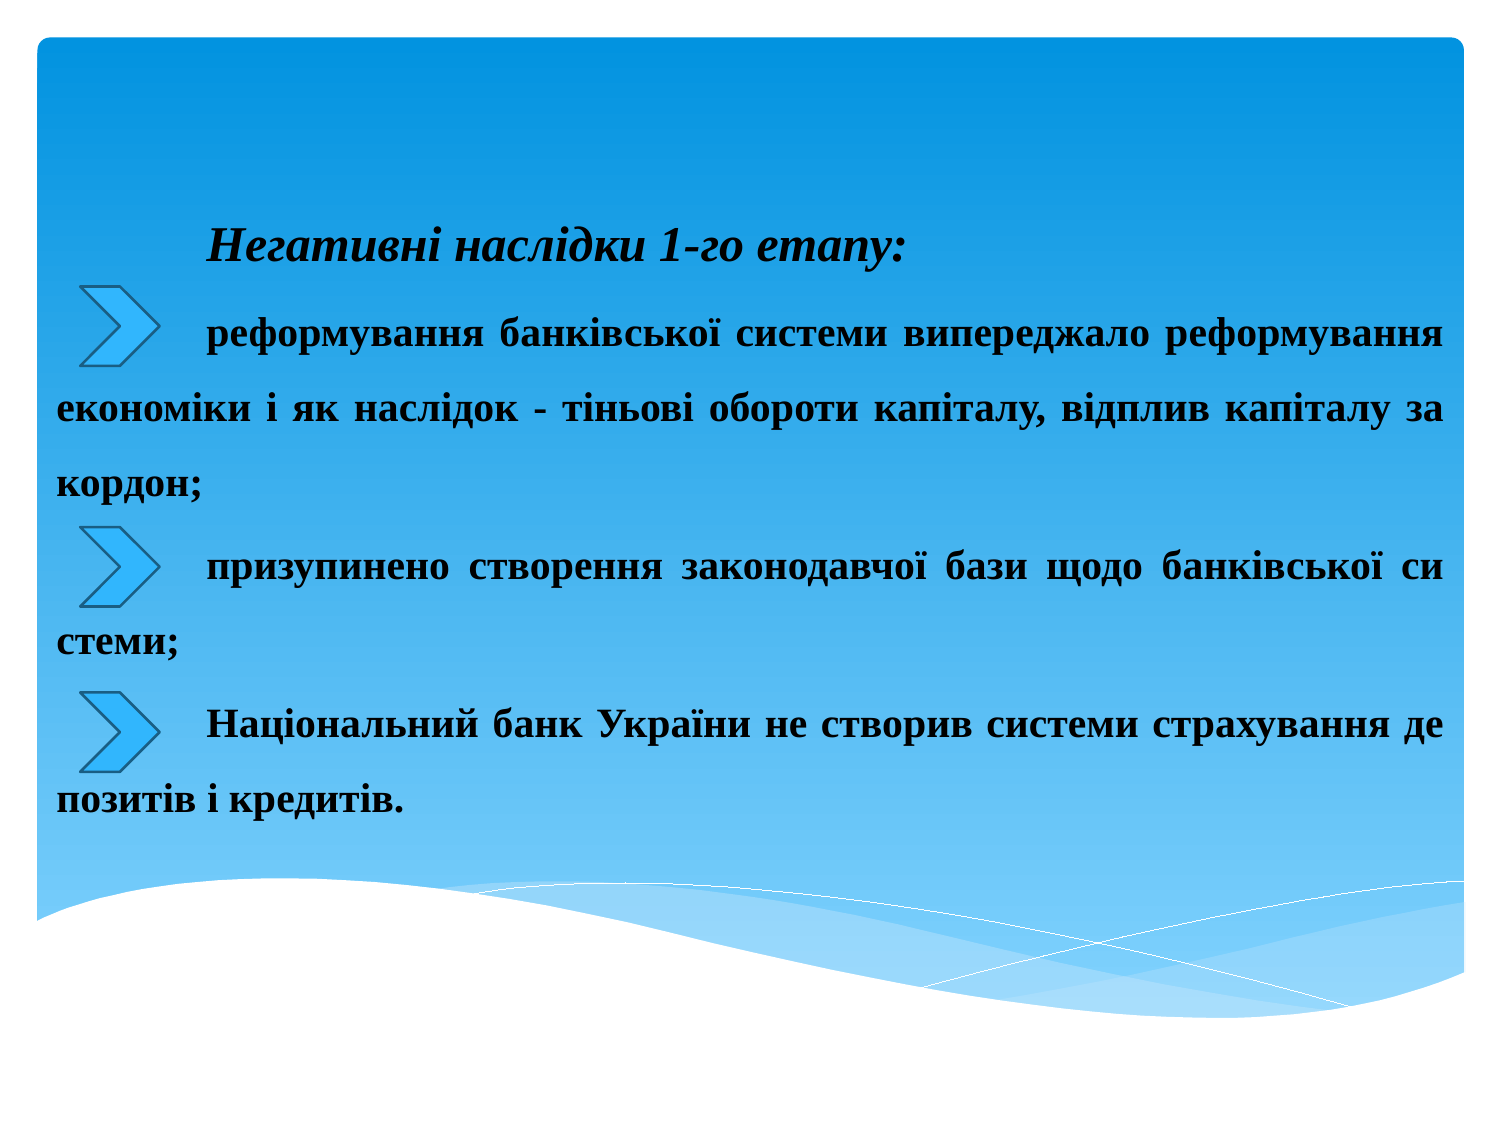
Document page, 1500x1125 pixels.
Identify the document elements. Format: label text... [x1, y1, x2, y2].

text_box [78, 525, 161, 608]
text_box [78, 691, 161, 774]
text_box [78, 285, 161, 368]
subtitle Негативні наслідки 1-го етапу: реформування банківської системи випереджало реформування економіки і як наслідок - тіньові обороти капіталу, відплив капі­талу за кордон; призупинено створення законодавчої бази щодо банківської си­стеми; Національний банк України не створив системи страхування де­позитів і кредитів. [40, 113, 1460, 1012]
